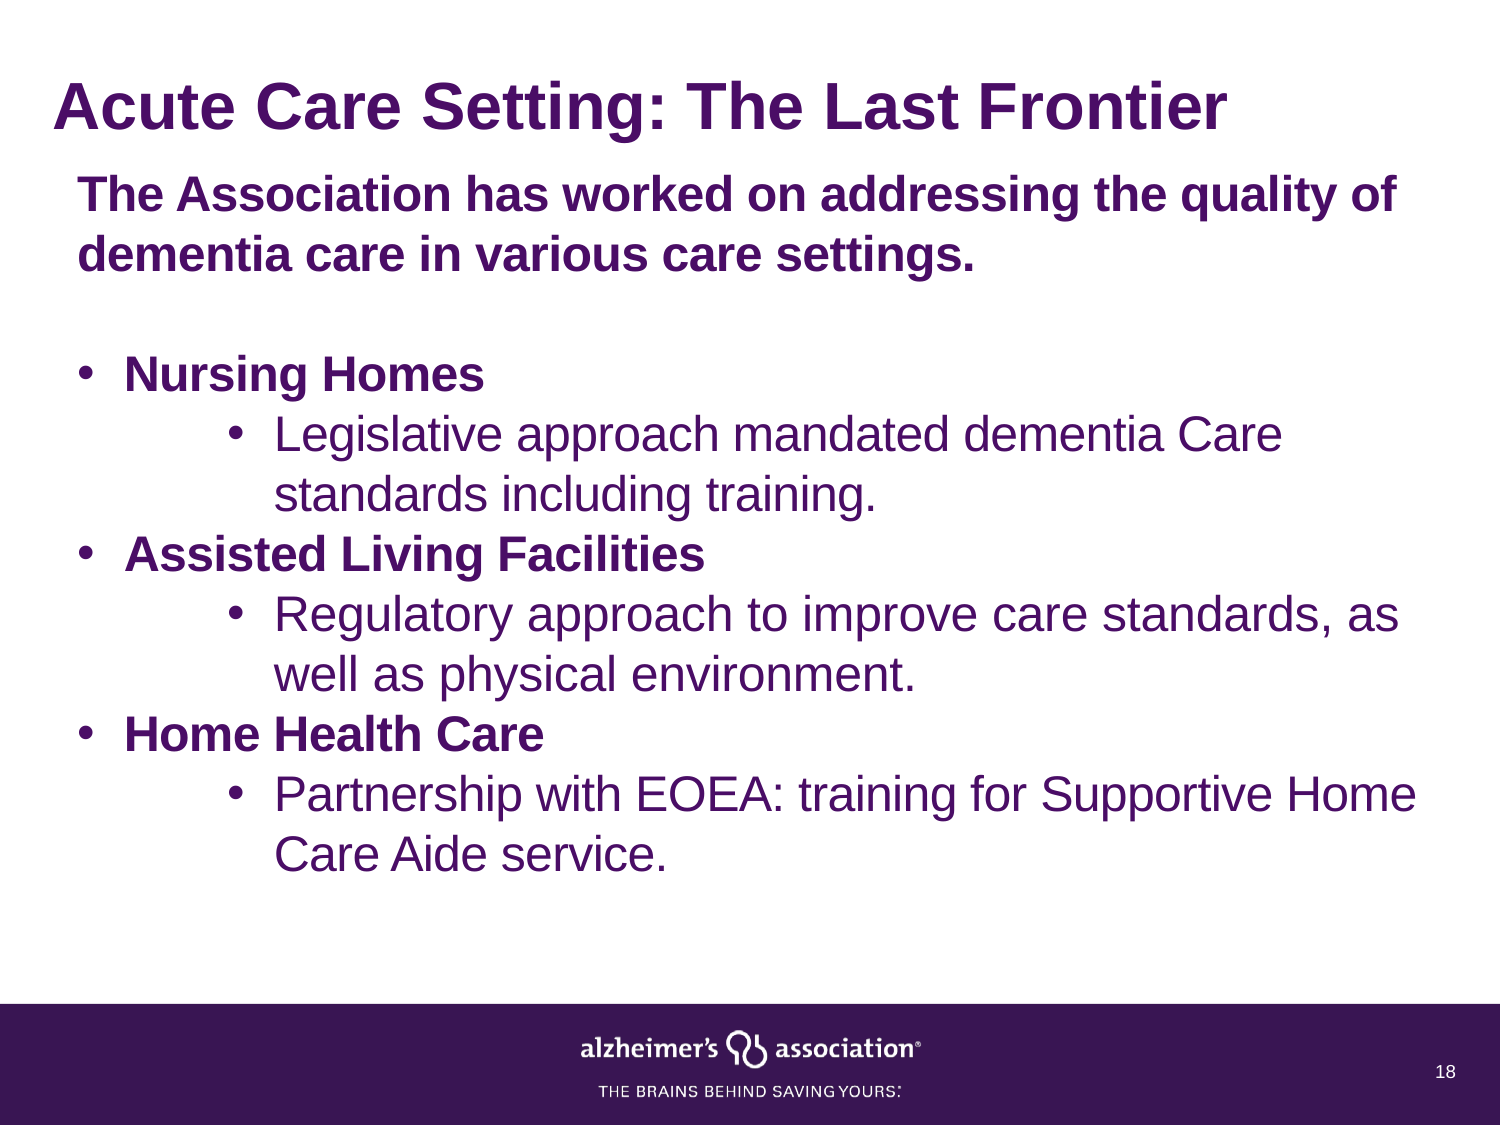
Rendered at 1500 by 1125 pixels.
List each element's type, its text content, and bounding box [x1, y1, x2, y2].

slide_number 18 [1431, 1059, 1461, 1125]
text_box The Association has worked on addressing the quality of dementia care in various care settings. Nursing Homes Legislative approach mandated dementia Care standards including training. Assisted Living Facilities Regulatory approach to improve care standards, as well as physical environment. Home Health Care Partnership with EOEA: training for Supportive Home Care Aide service. [74, 161, 1425, 1114]
text_box Acute Care Setting: The Last Frontier [49, 62, 1234, 143]
